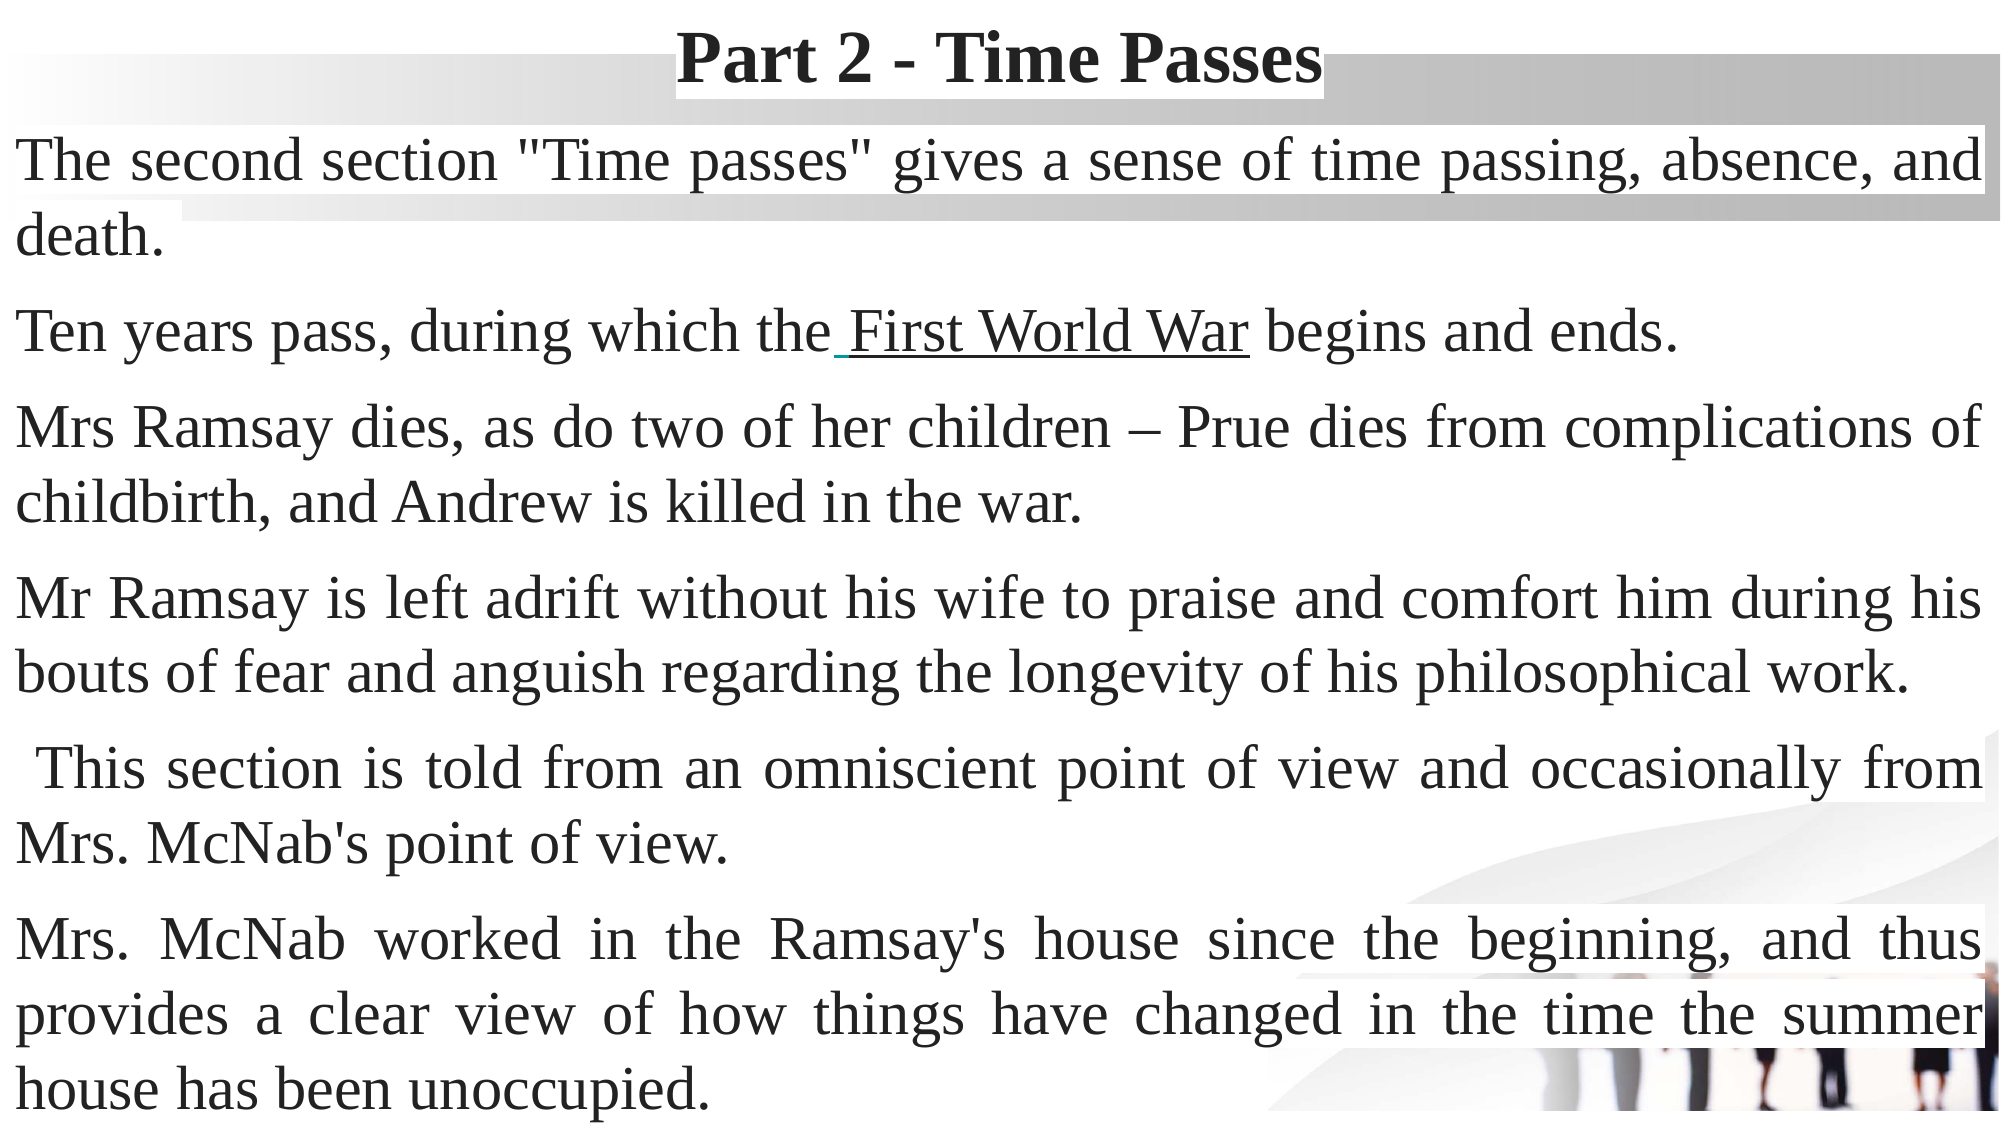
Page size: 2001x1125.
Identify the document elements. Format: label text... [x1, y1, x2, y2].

list Part 2 - Time Passes The second section "Time passes" gives a sense of time passing, absence, and death. Ten years pass, during which the First World War begins and ends. Mrs Ramsay dies, as do two of her children – Prue dies from complications of childbirth, and Andrew is killed in the war. Mr Ramsay is left adrift without his wife to praise and comfort him during his bouts of fear and anguish regarding the longevity of his philosophical work. This section is told from an omniscient point of view and occasionally from Mrs. McNab's point of view. Mrs. McNab worked in the Ramsay's house since the beginning, and thus provides a clear view of how things have changed in the time the summer house has been unoccupied. [0, 0, 2000, 1125]
